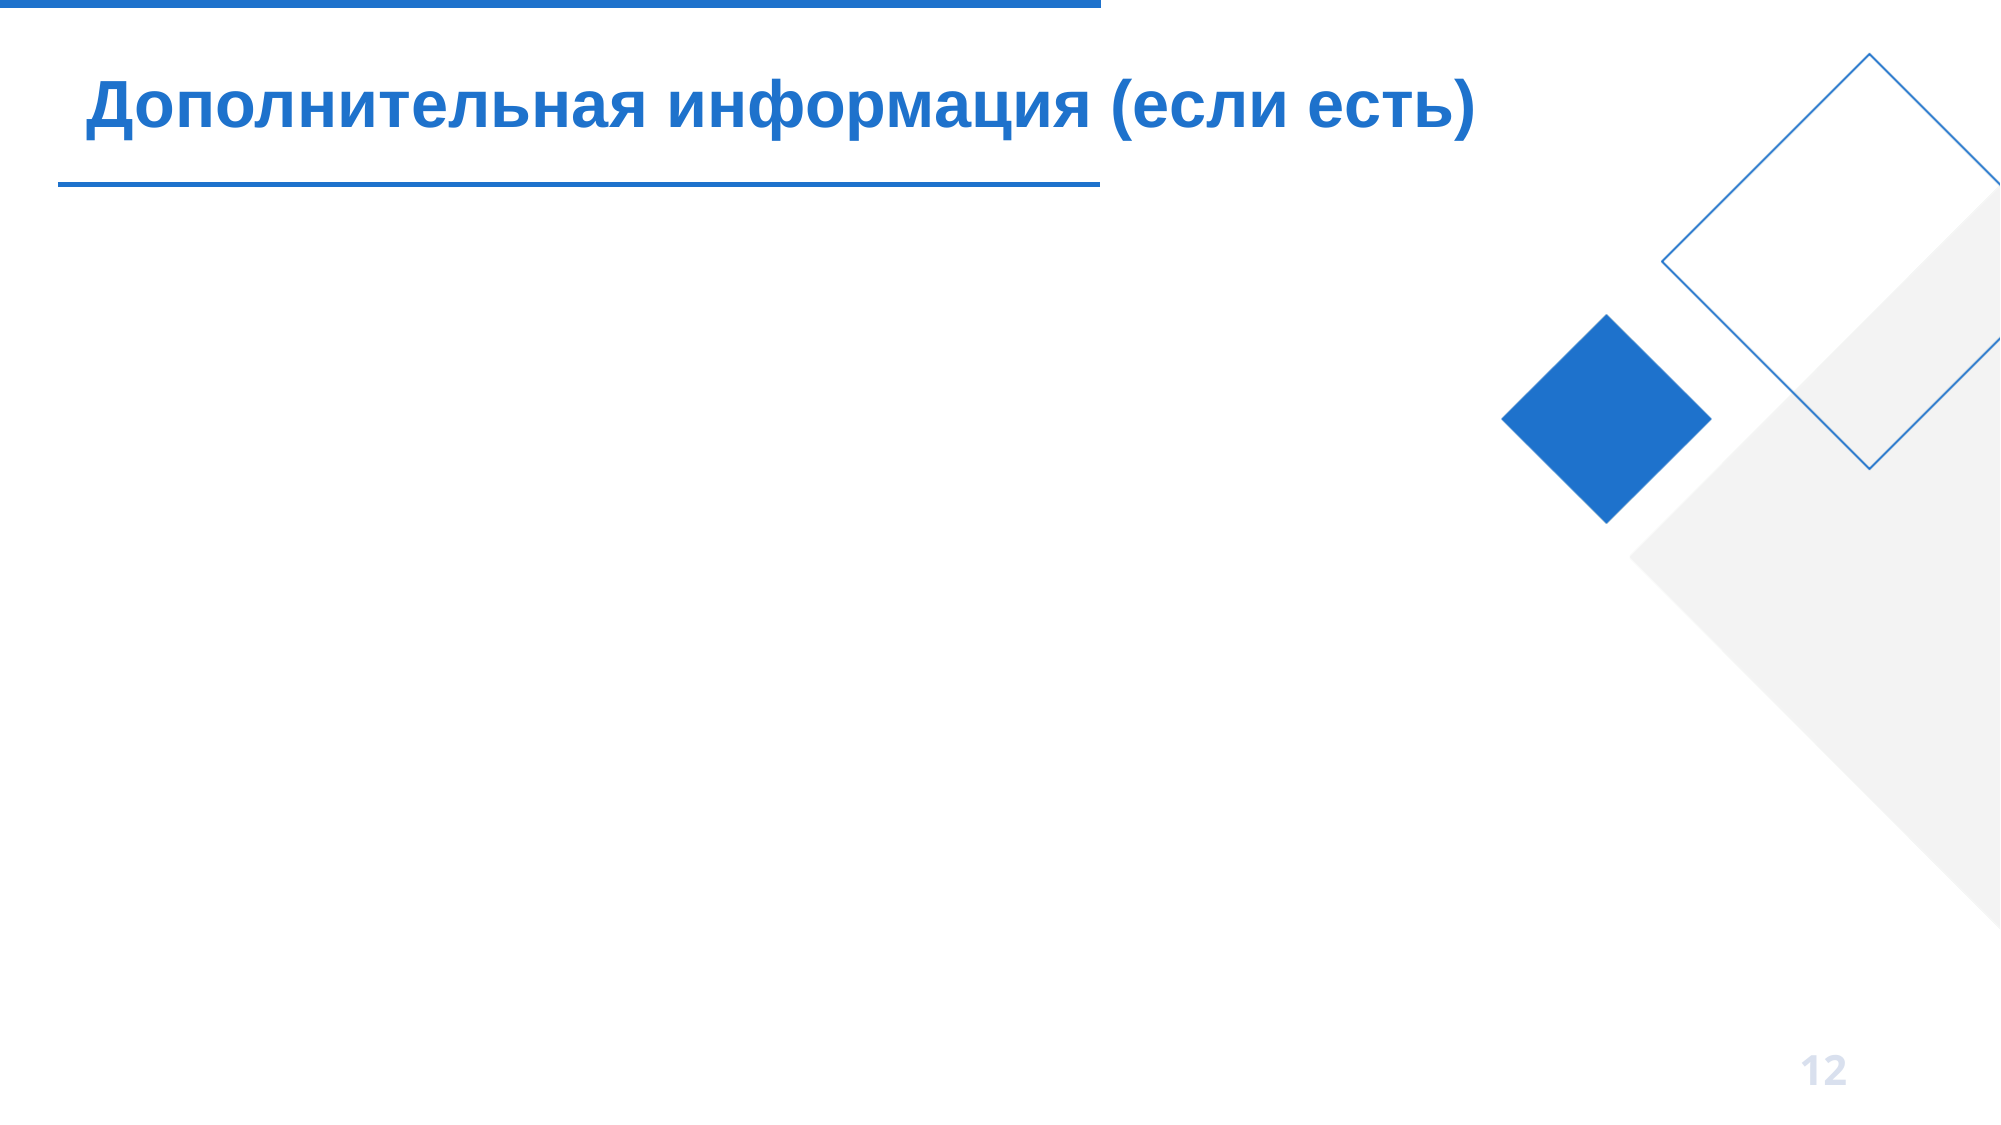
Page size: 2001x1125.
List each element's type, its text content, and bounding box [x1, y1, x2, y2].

picture [1501, 52, 2001, 931]
slide_number 12 [1412, 1042, 1863, 1103]
title Дополнительная информация (если есть) [71, 57, 1797, 153]
